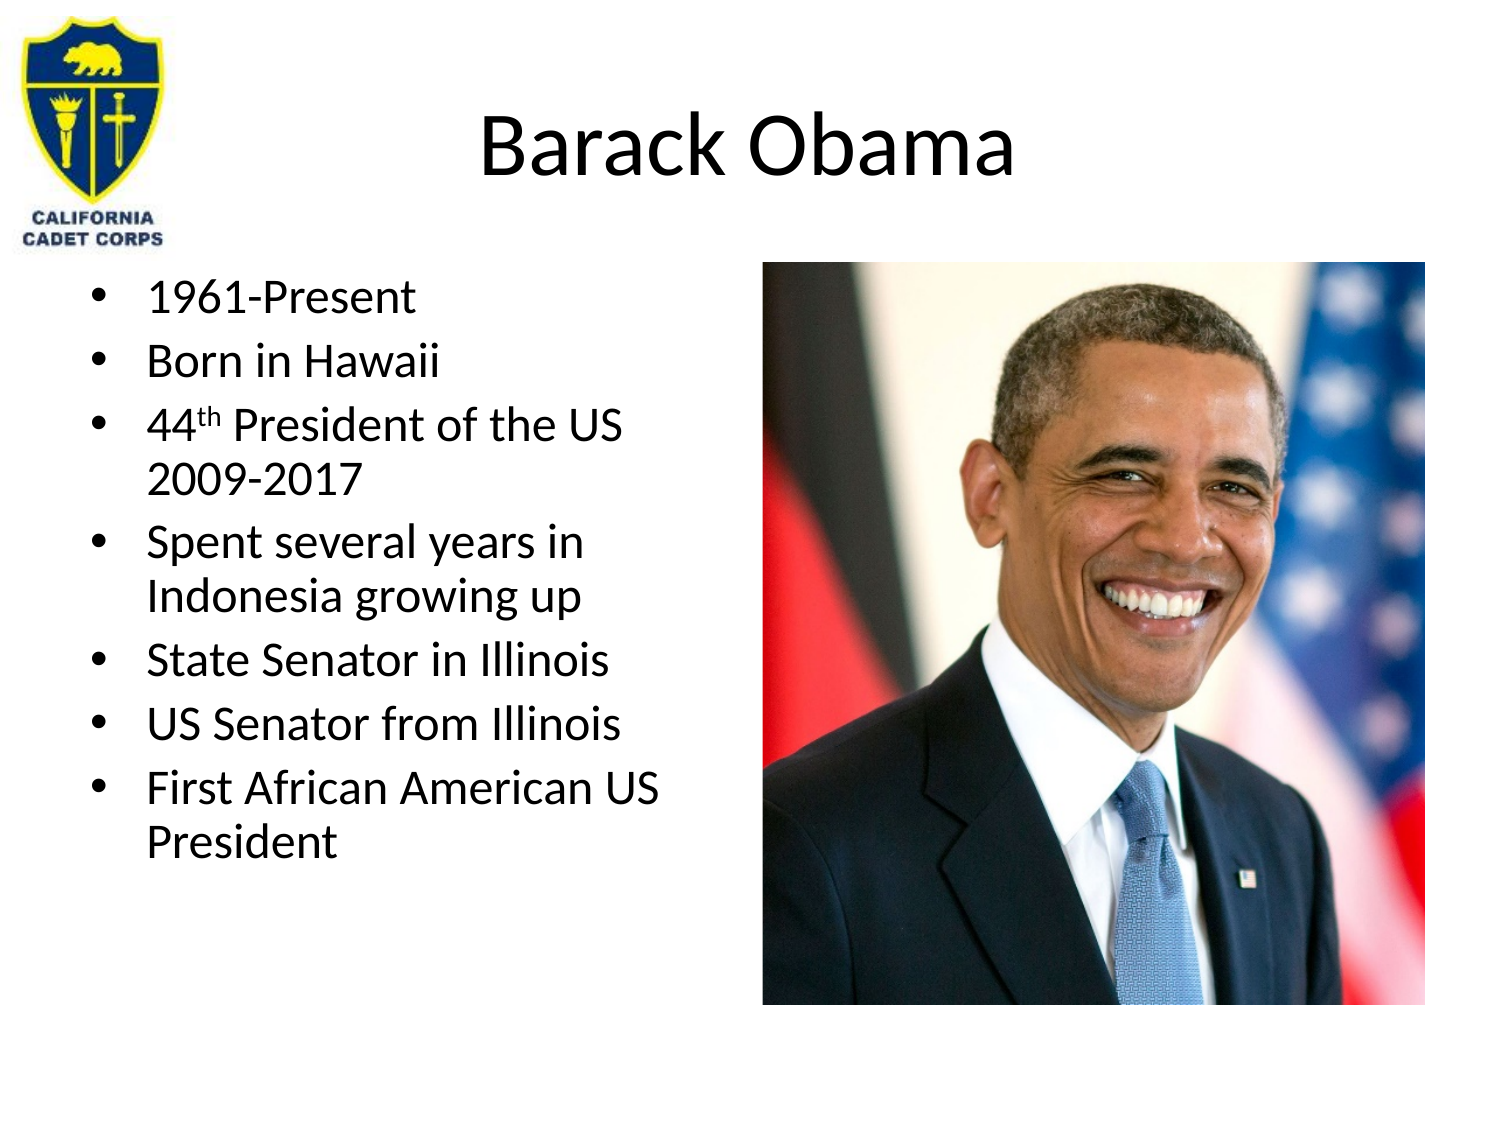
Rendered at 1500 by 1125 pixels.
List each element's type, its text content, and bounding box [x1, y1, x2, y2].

list 1961-Present Born in Hawaii 44th President of the US 2009-2017 Spent several years in Indonesia growing up State Senator in Illinois US Senator from Illinois First African American US President [75, 262, 738, 1005]
picture [762, 262, 1426, 1006]
picture [0, 16, 186, 261]
title Barack Obama [186, 45, 1312, 233]
